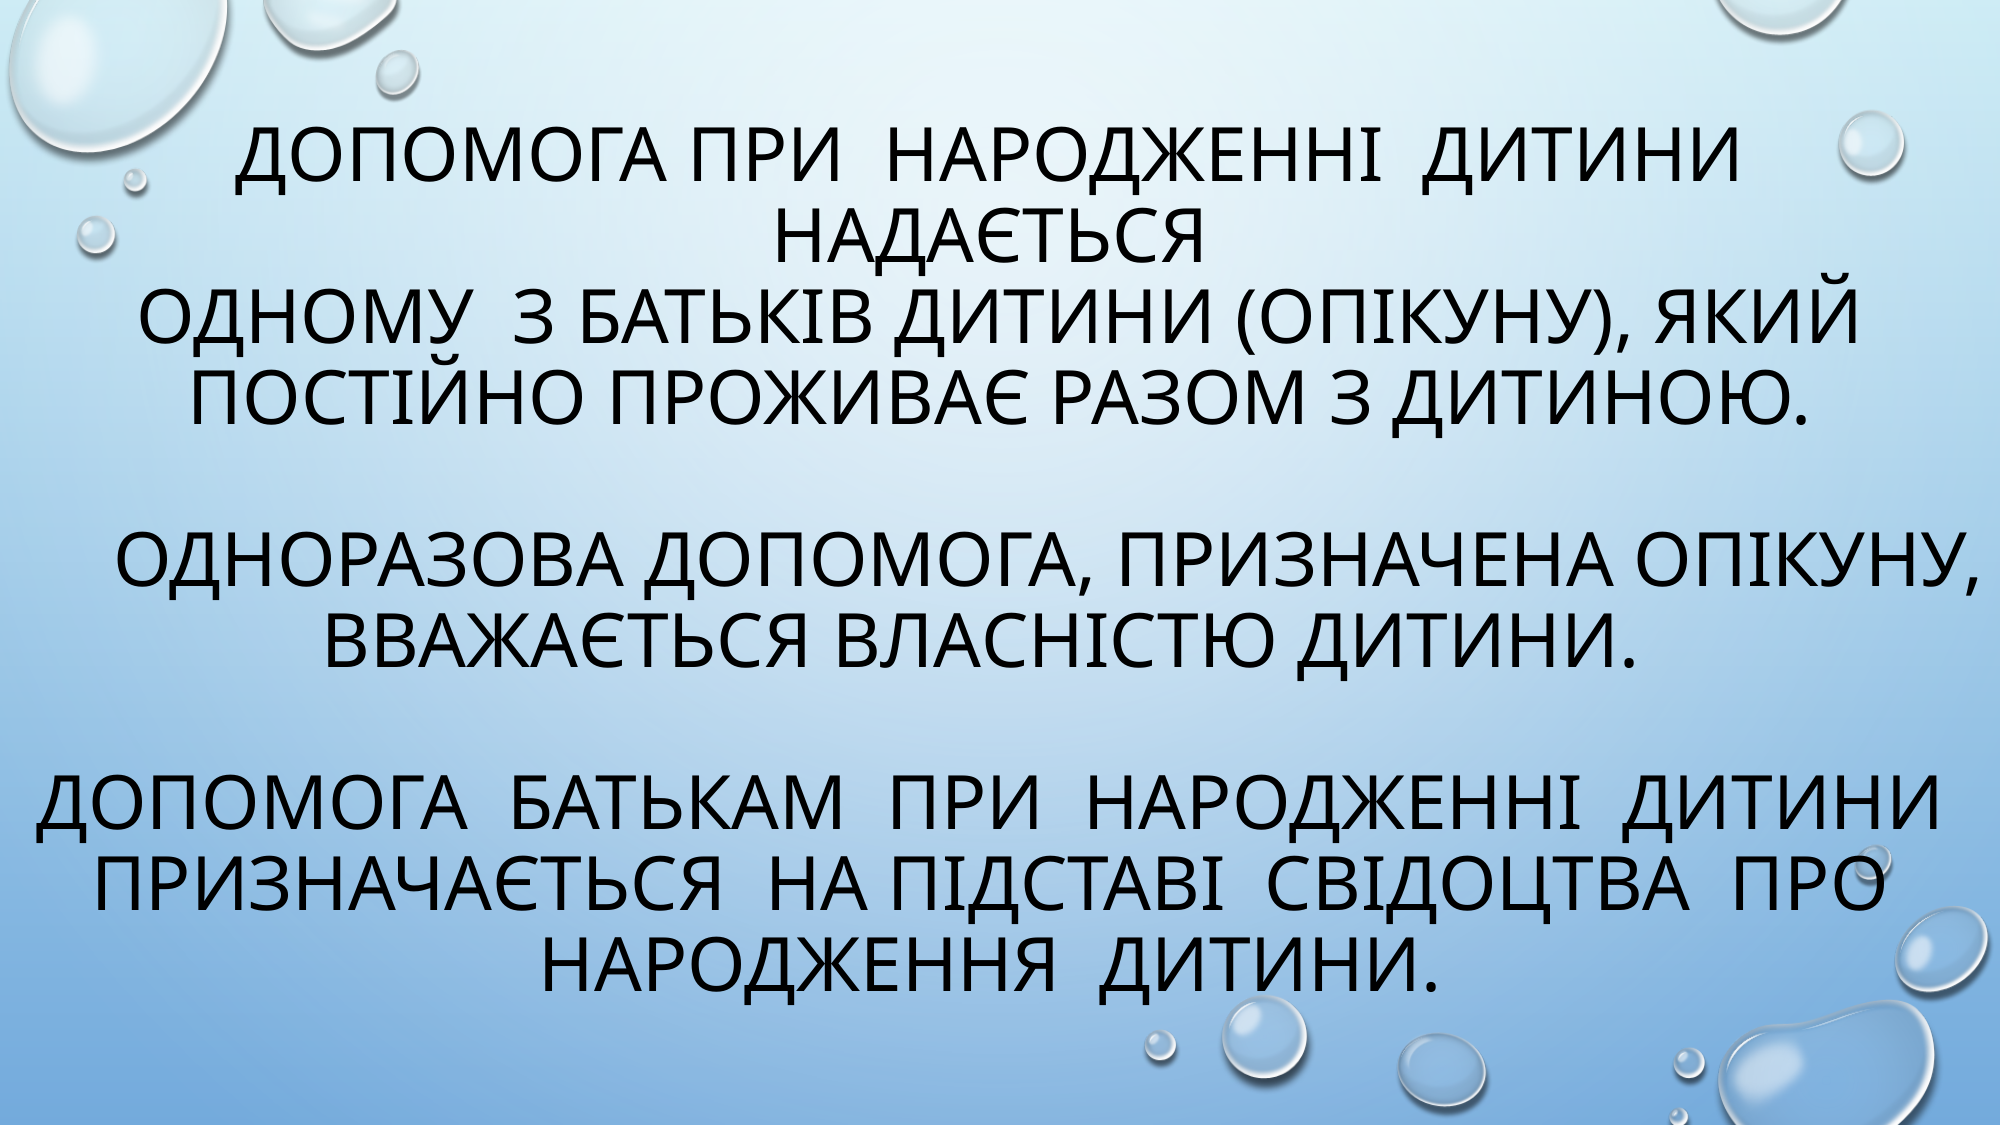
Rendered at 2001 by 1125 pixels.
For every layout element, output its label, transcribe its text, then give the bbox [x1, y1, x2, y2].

title Допомога при народженні дитини надається одному з батьків дитини (опікуну), який постійно проживає разом з дитиною. Одноразова допомога, призначена опікуну, вважається власністю дитини. Допомога батькам при народженні дитини призначається на підставі свідоцтва про народження дитини. [0, 0, 2000, 1125]
